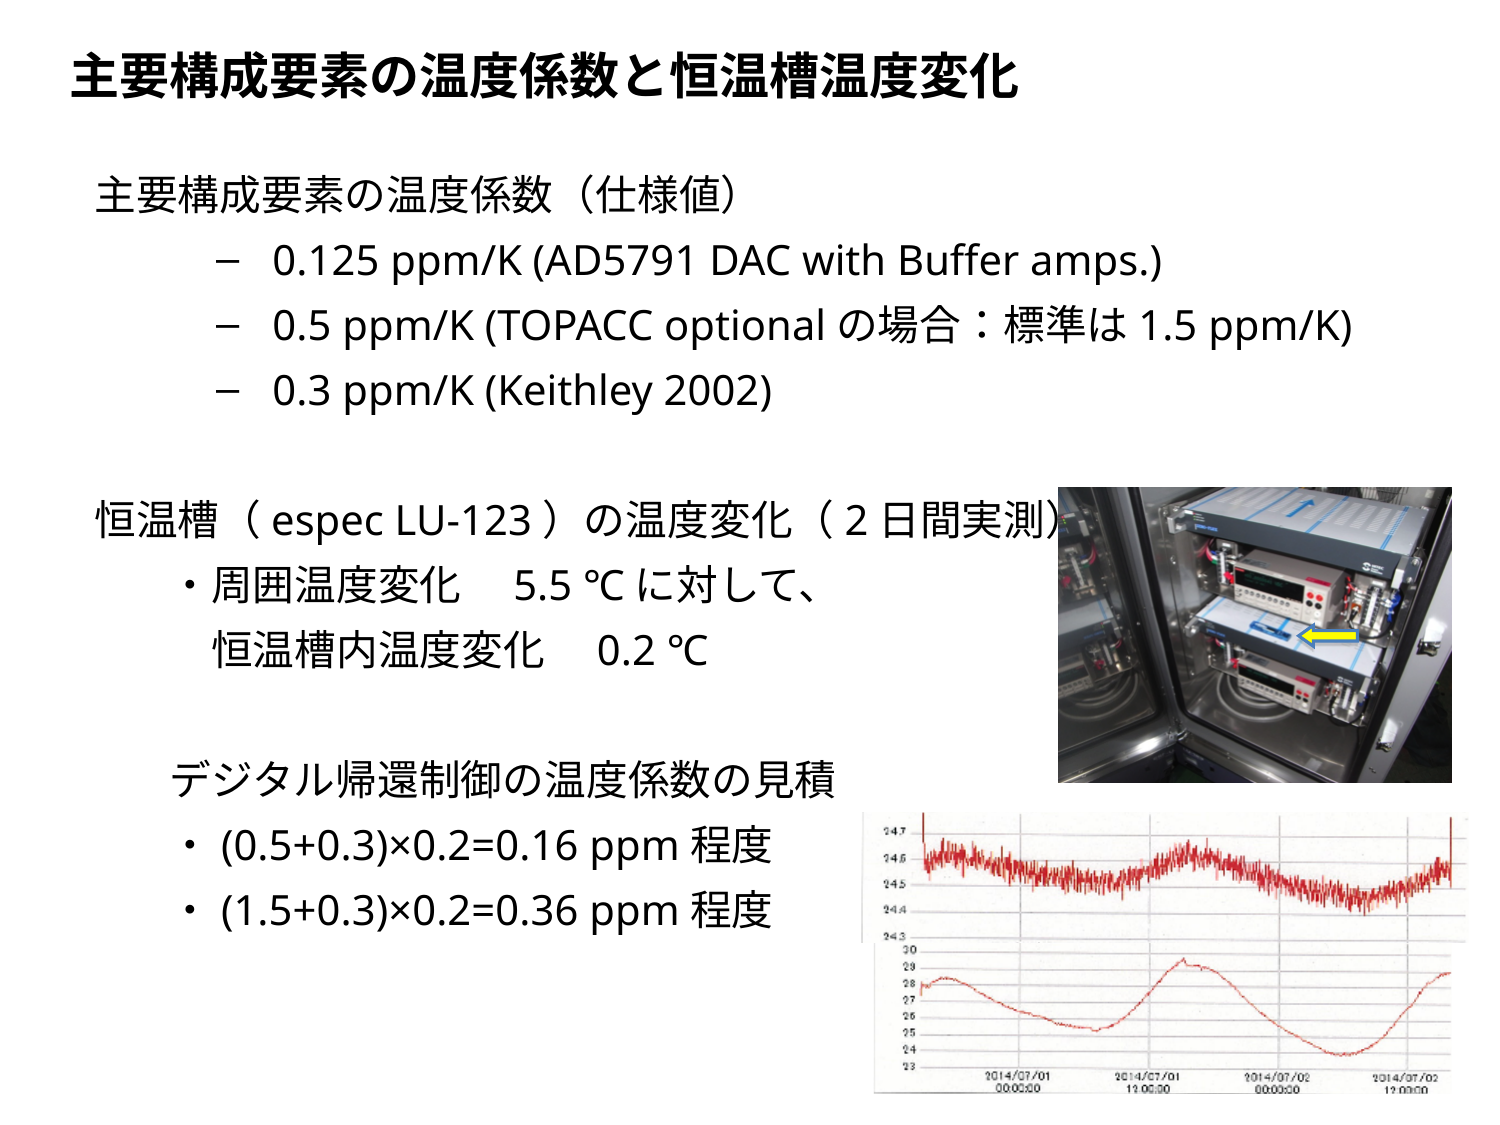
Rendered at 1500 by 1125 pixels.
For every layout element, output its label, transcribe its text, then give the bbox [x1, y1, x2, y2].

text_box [1057, 487, 1452, 783]
text_box 主要構成要素の温度係数（仕様値） 0.125 ppm/K (AD5791 DAC with Buffer amps.) 0.5 ppm/K (TOPACC optionalの場合：標準は1.5 ppm/K) 0.3 ppm/K (Keithley 2002) 恒温槽（espec LU-123）の温度変化（2日間実測） ・周囲温度変化 5.5 ℃に対して、 恒温槽内温度変化 0.2 ℃ デジタル帰還制御の温度係数の見積 ・(0.5+0.3)×0.2=0.16 ppm程度 ・(1.5+0.3)×0.2=0.36 ppm程度 [79, 146, 1379, 942]
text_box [861, 811, 1469, 1094]
text_box 主要構成要素の温度係数と恒温槽温度変化 [54, 37, 1035, 113]
